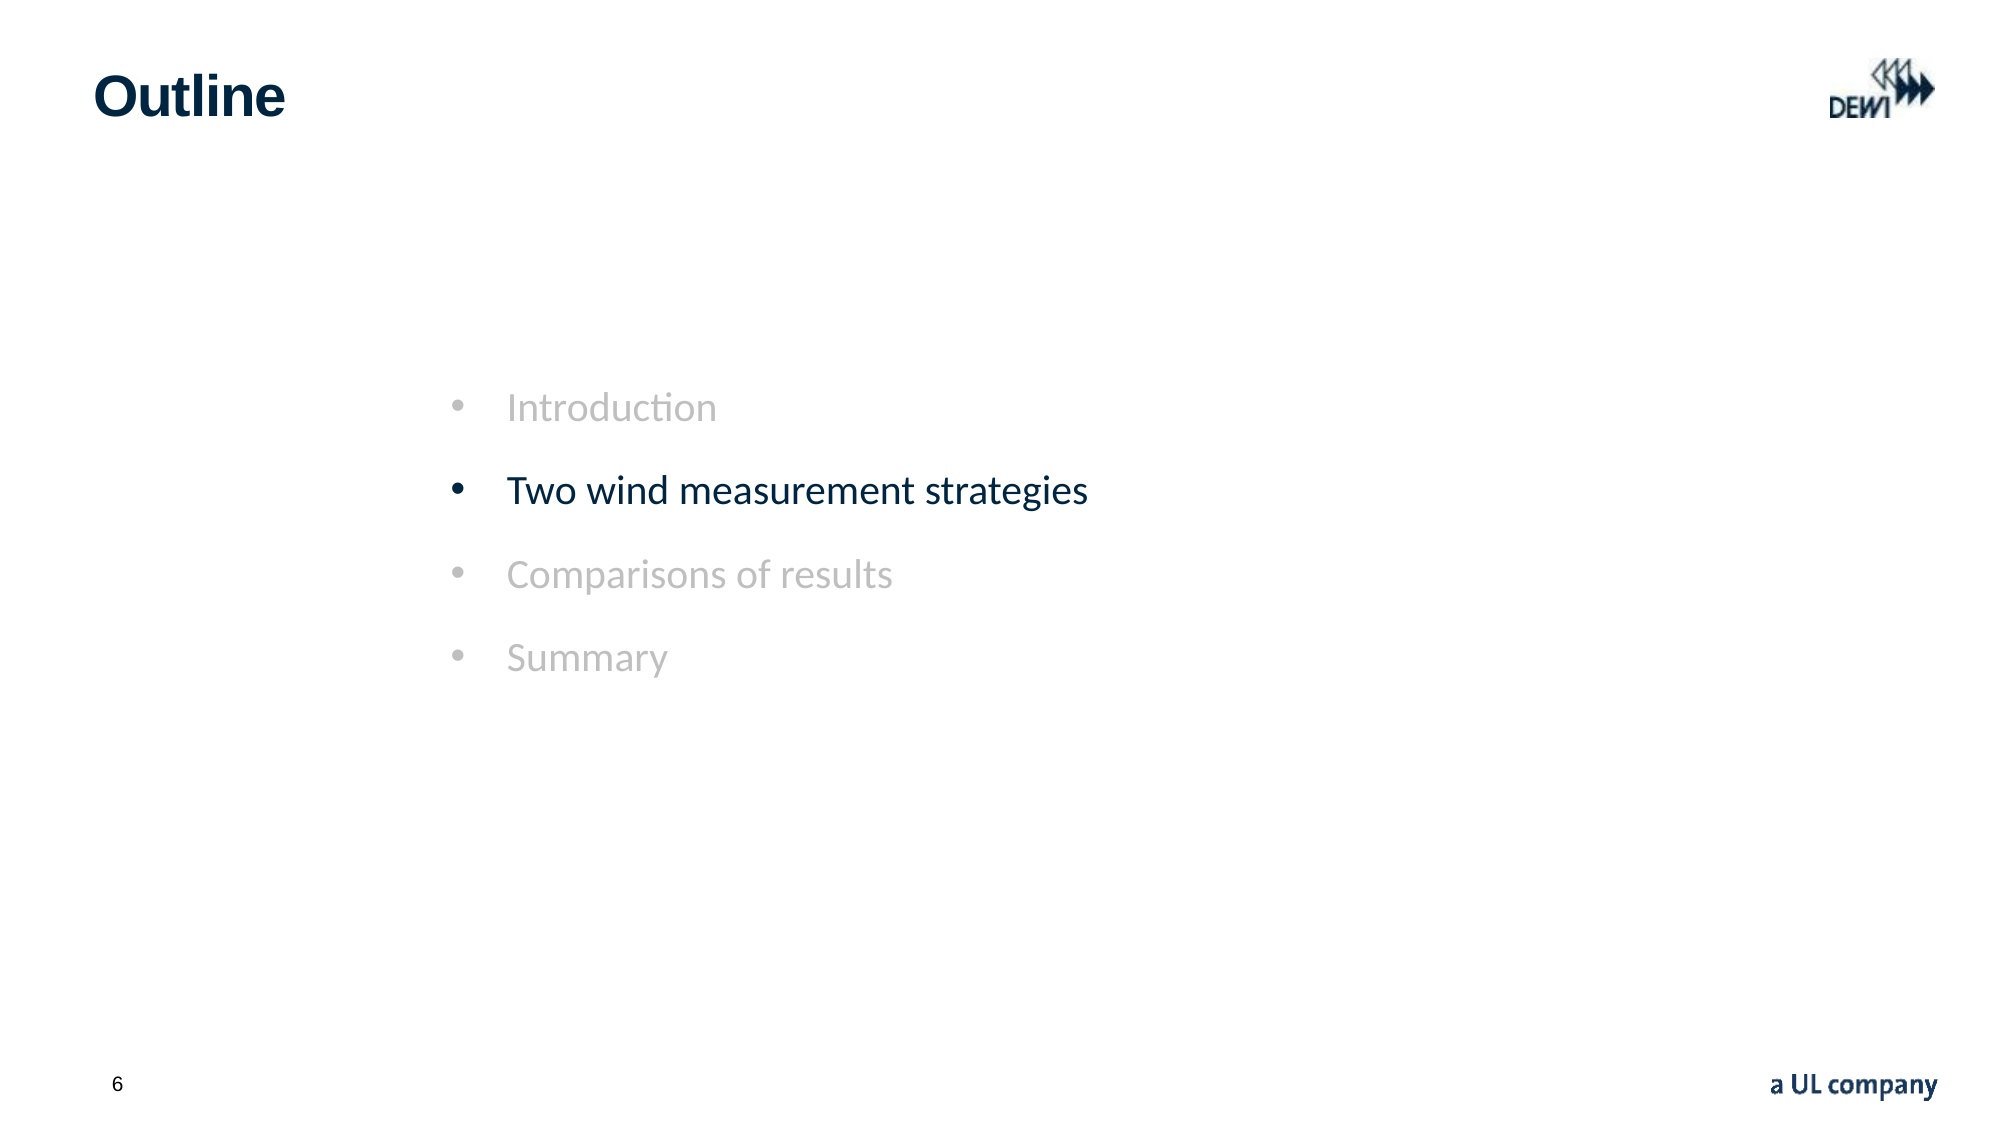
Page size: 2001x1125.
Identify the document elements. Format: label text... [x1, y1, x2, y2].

title Outline [78, 50, 1473, 238]
slide_number 6 [35, 1052, 139, 1113]
picture [1830, 58, 1935, 118]
picture [1771, 1074, 1938, 1101]
text_box Introduction Two wind measurement strategies Comparisons of results Summary [435, 347, 1602, 745]
